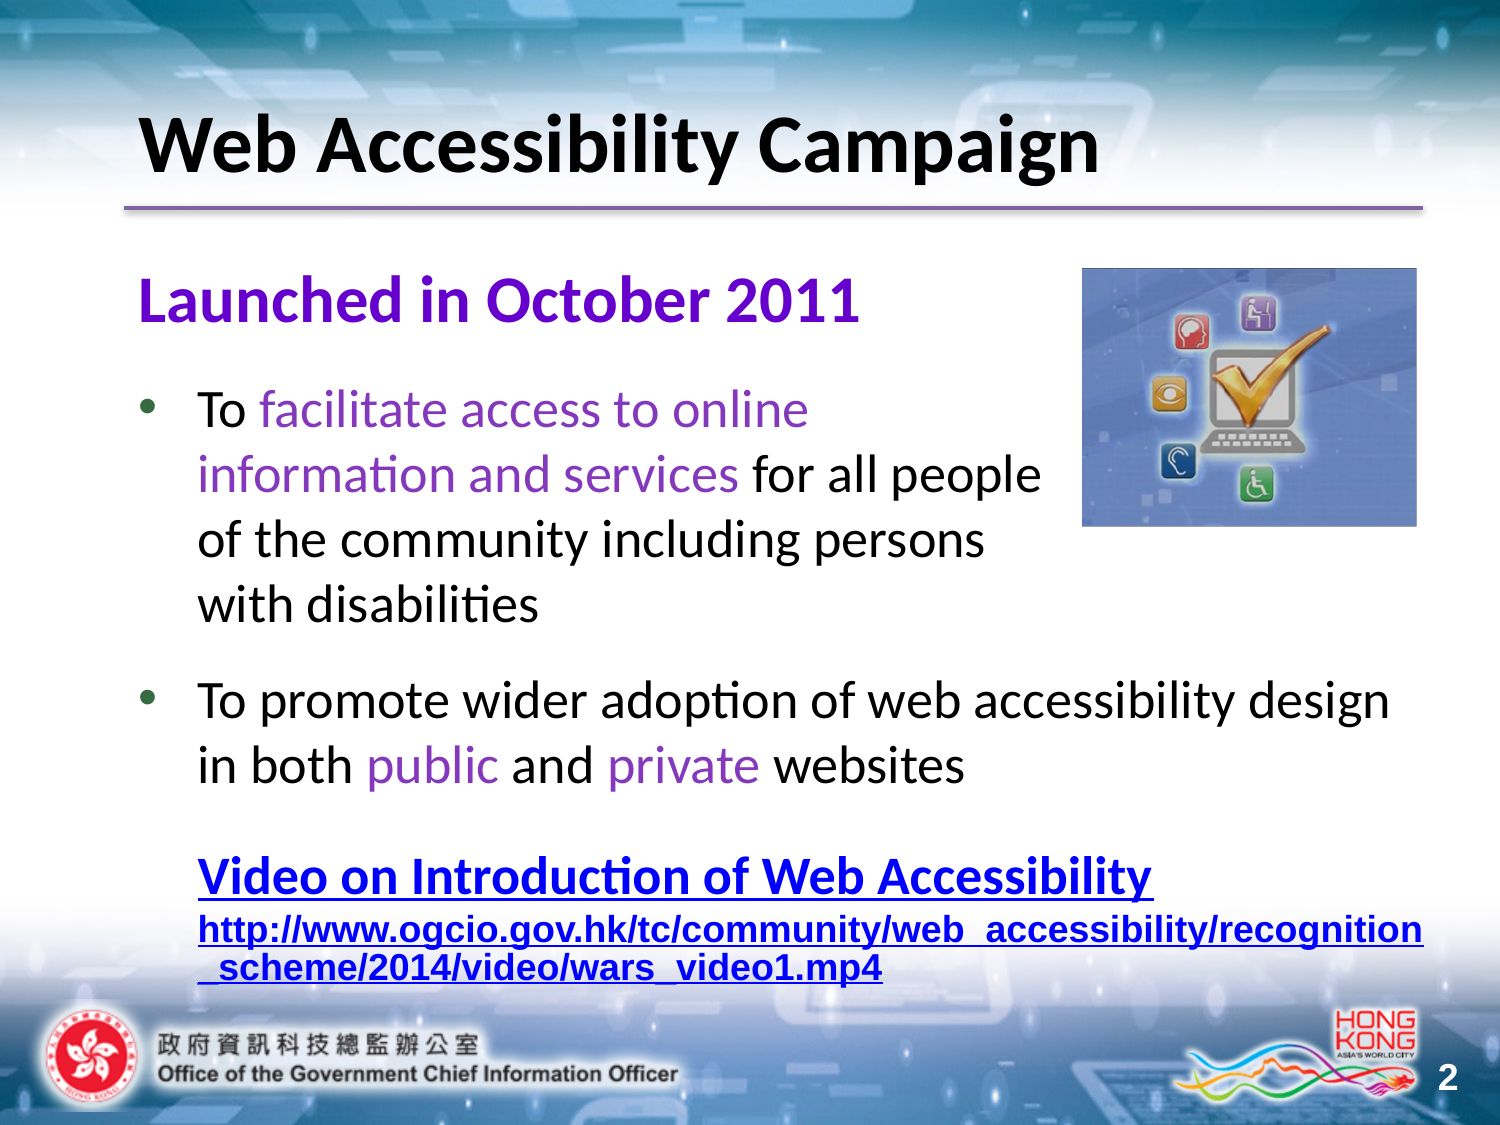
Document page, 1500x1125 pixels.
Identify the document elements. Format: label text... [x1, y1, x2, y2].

text_box Launched in October 2011 To facilitate access to online information and services for all people of the community including persons with disabilities [123, 248, 1093, 656]
text_box Web Accessibility Campaign [123, 45, 1424, 233]
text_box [1080, 266, 1418, 528]
text_box To promote wider adoption of web accessibility design in both public and private websites [123, 656, 1412, 892]
text_box Video on Introduction of Web Accessibility http://www.ogcio.gov.hk/tc/community/web_accessibility/recognition_scheme/2014/video/wars_video1.mp4 [182, 832, 1447, 958]
picture [0, 0, 1500, 1125]
